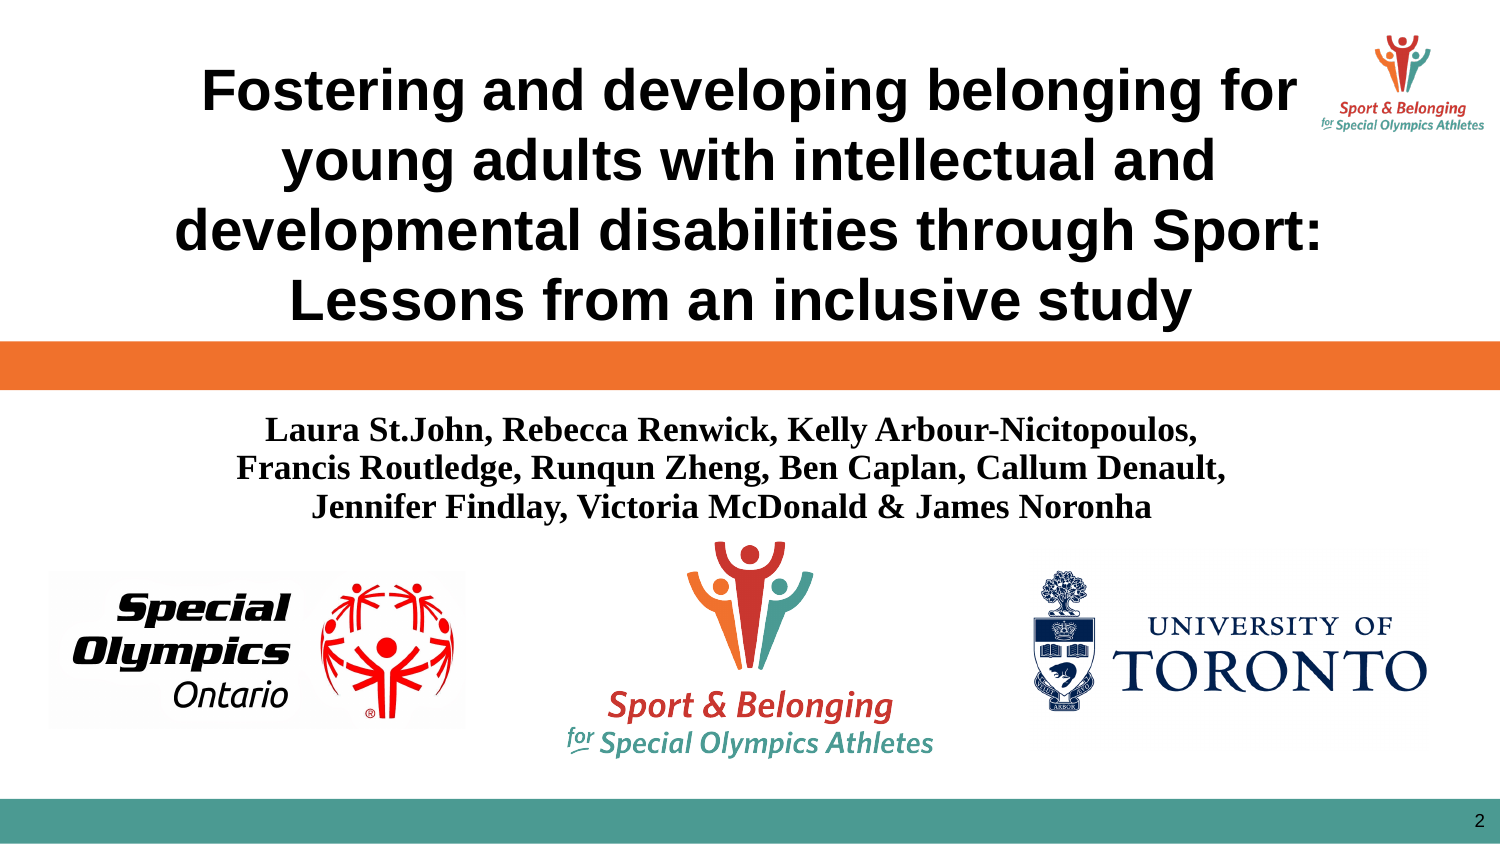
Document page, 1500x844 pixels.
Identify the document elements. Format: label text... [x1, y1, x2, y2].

picture [1305, 8, 1500, 159]
text_box [1345, 340, 1500, 391]
picture [48, 571, 466, 729]
picture [1029, 548, 1429, 752]
text_box Fostering and developing belonging for young adults with intellectual and developmental disabilities through Sport: Lessons from an inclusive study [155, 46, 1345, 395]
subtitle Laura St.John, Rebecca Renwick, Kelly Arbour-Nicitopoulos, Francis Routledge, Runqun Zheng, Ben Caplan, Callum Denault, Jennifer Findlay, Victoria McDonald & James Noronha [0, 395, 1481, 580]
slide_number 2 [1161, 797, 1500, 843]
text_box [0, 340, 155, 391]
picture [530, 480, 970, 820]
